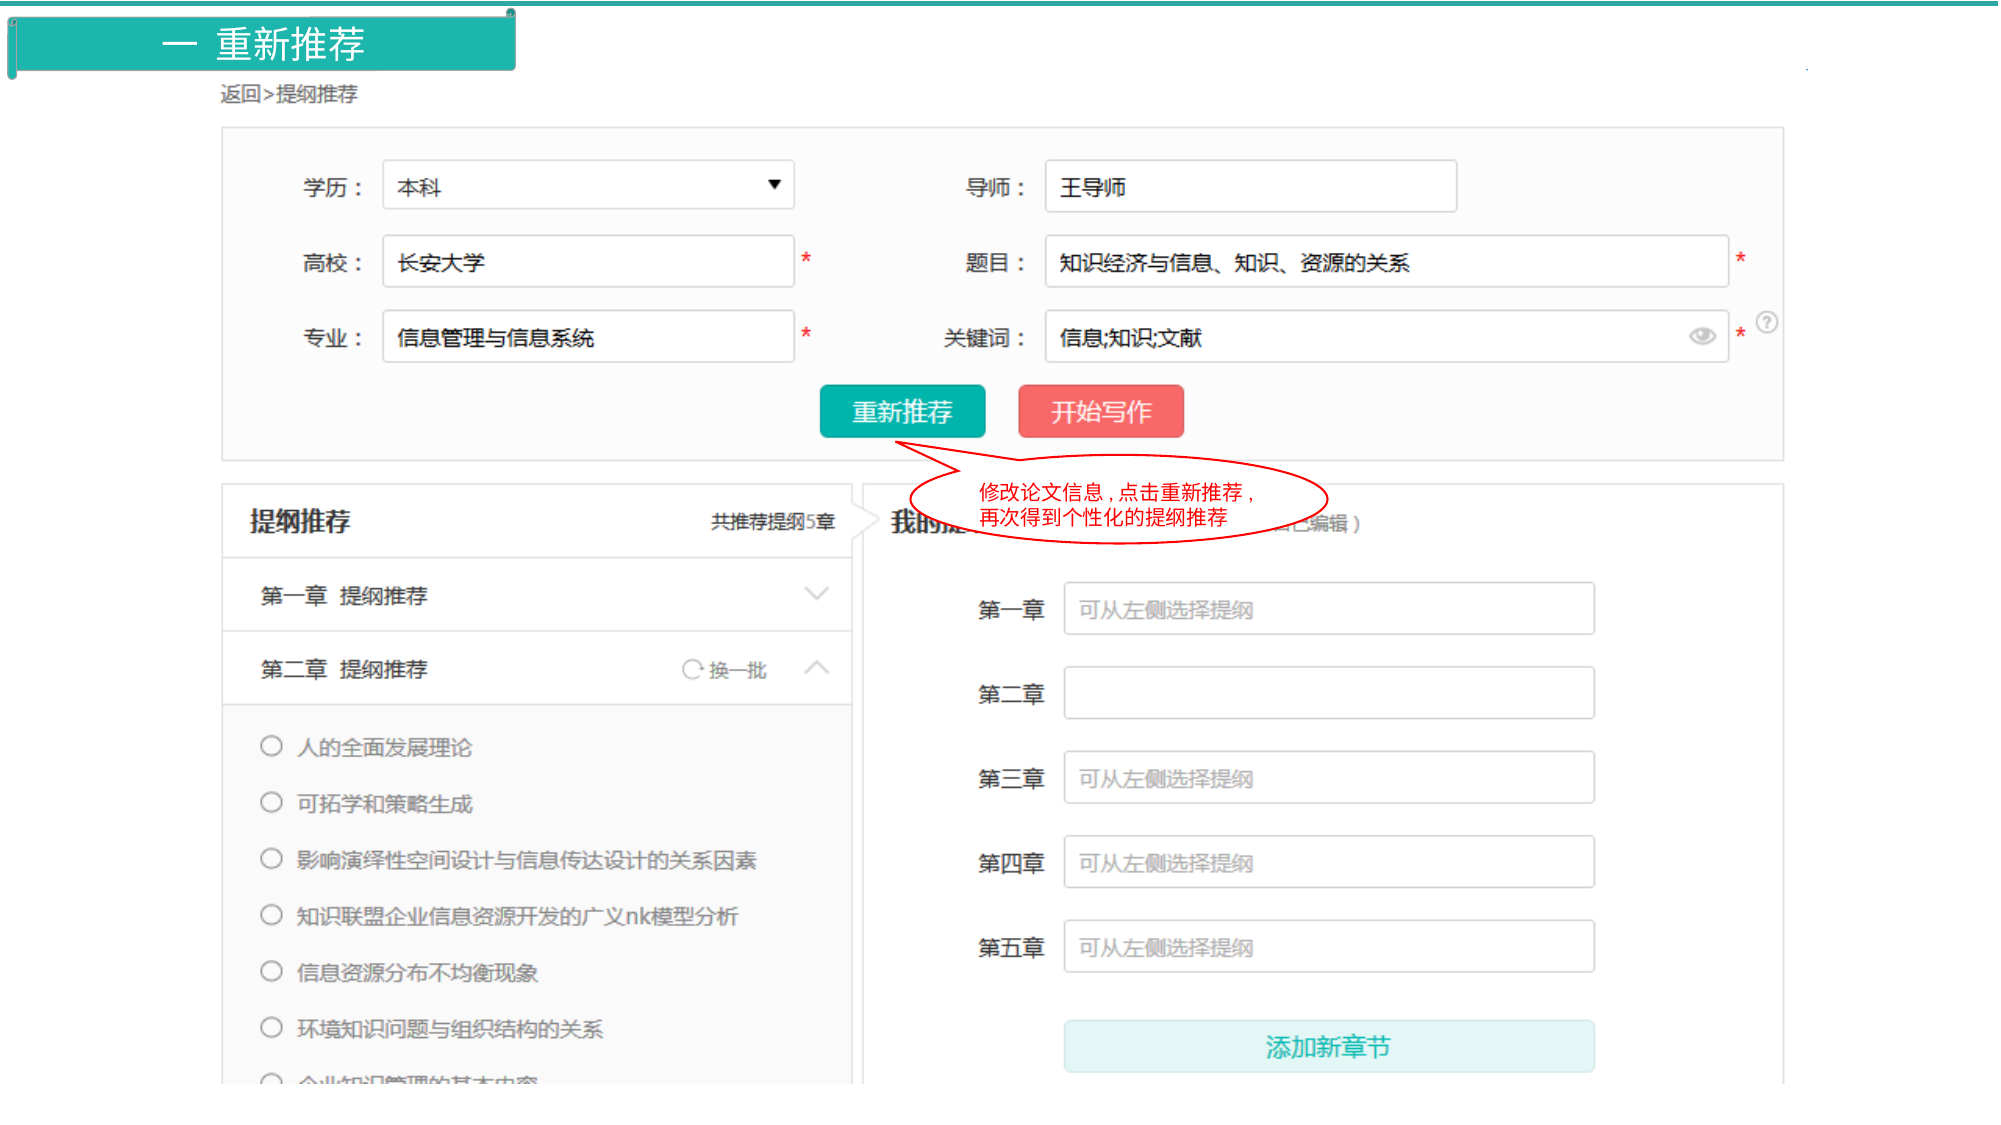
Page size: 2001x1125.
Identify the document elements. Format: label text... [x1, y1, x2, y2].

picture [192, 69, 1808, 1084]
text_box 一 重新推荐 [7, 7, 516, 80]
